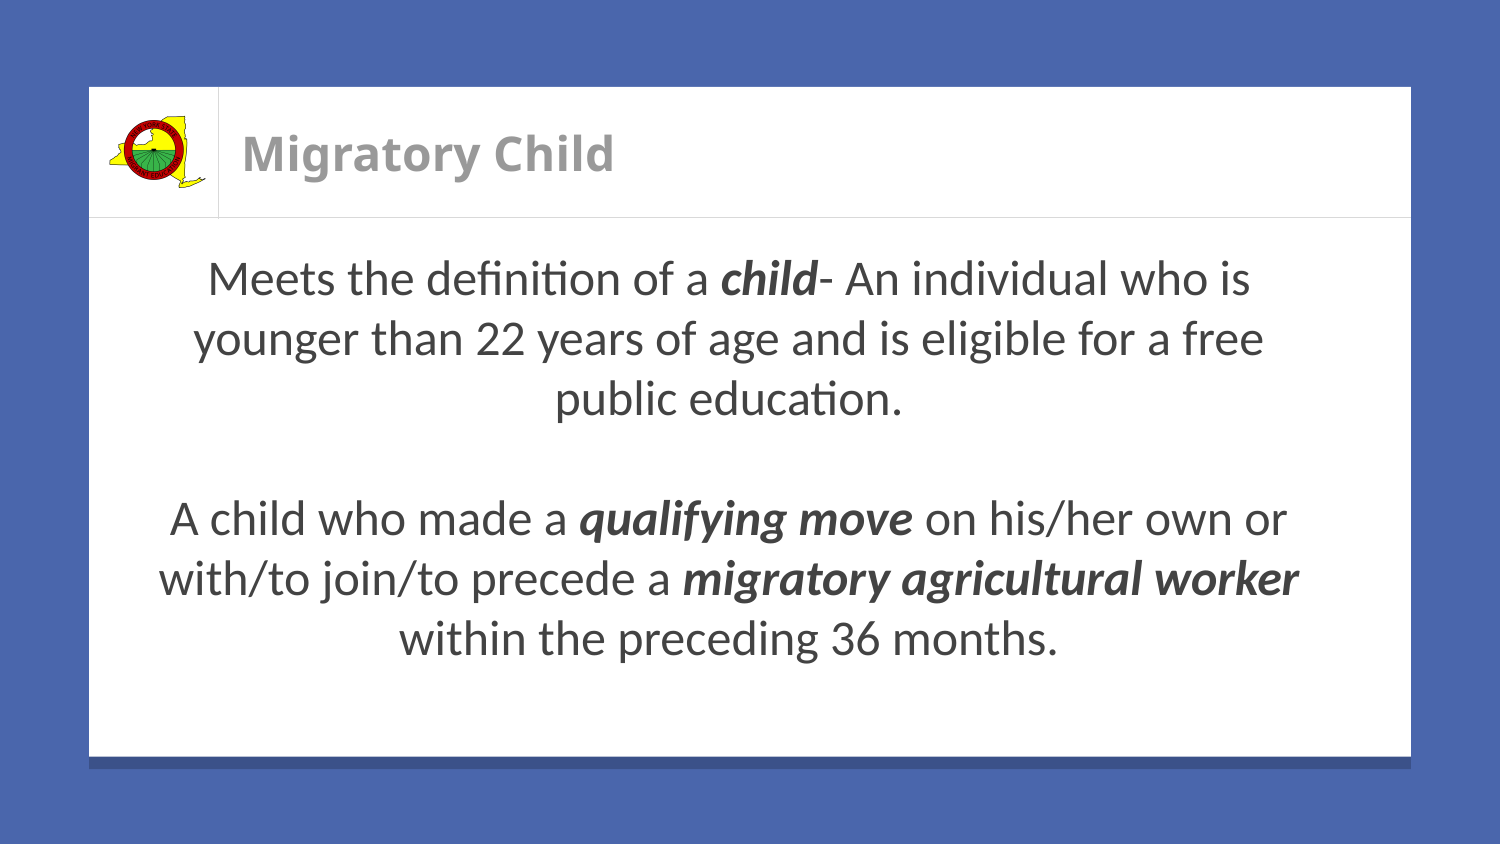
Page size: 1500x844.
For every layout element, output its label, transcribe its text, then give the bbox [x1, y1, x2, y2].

list Meets the definition of a child- An individual who is younger than 22 years of age and is eligible for a free public education. A child who made a qualifying move on his/her own or with/to join/to precede a migratory agricultural worker within the preceding 36 months. [128, 230, 1330, 691]
title Migratory Child [226, 86, 1399, 218]
picture [107, 102, 207, 202]
